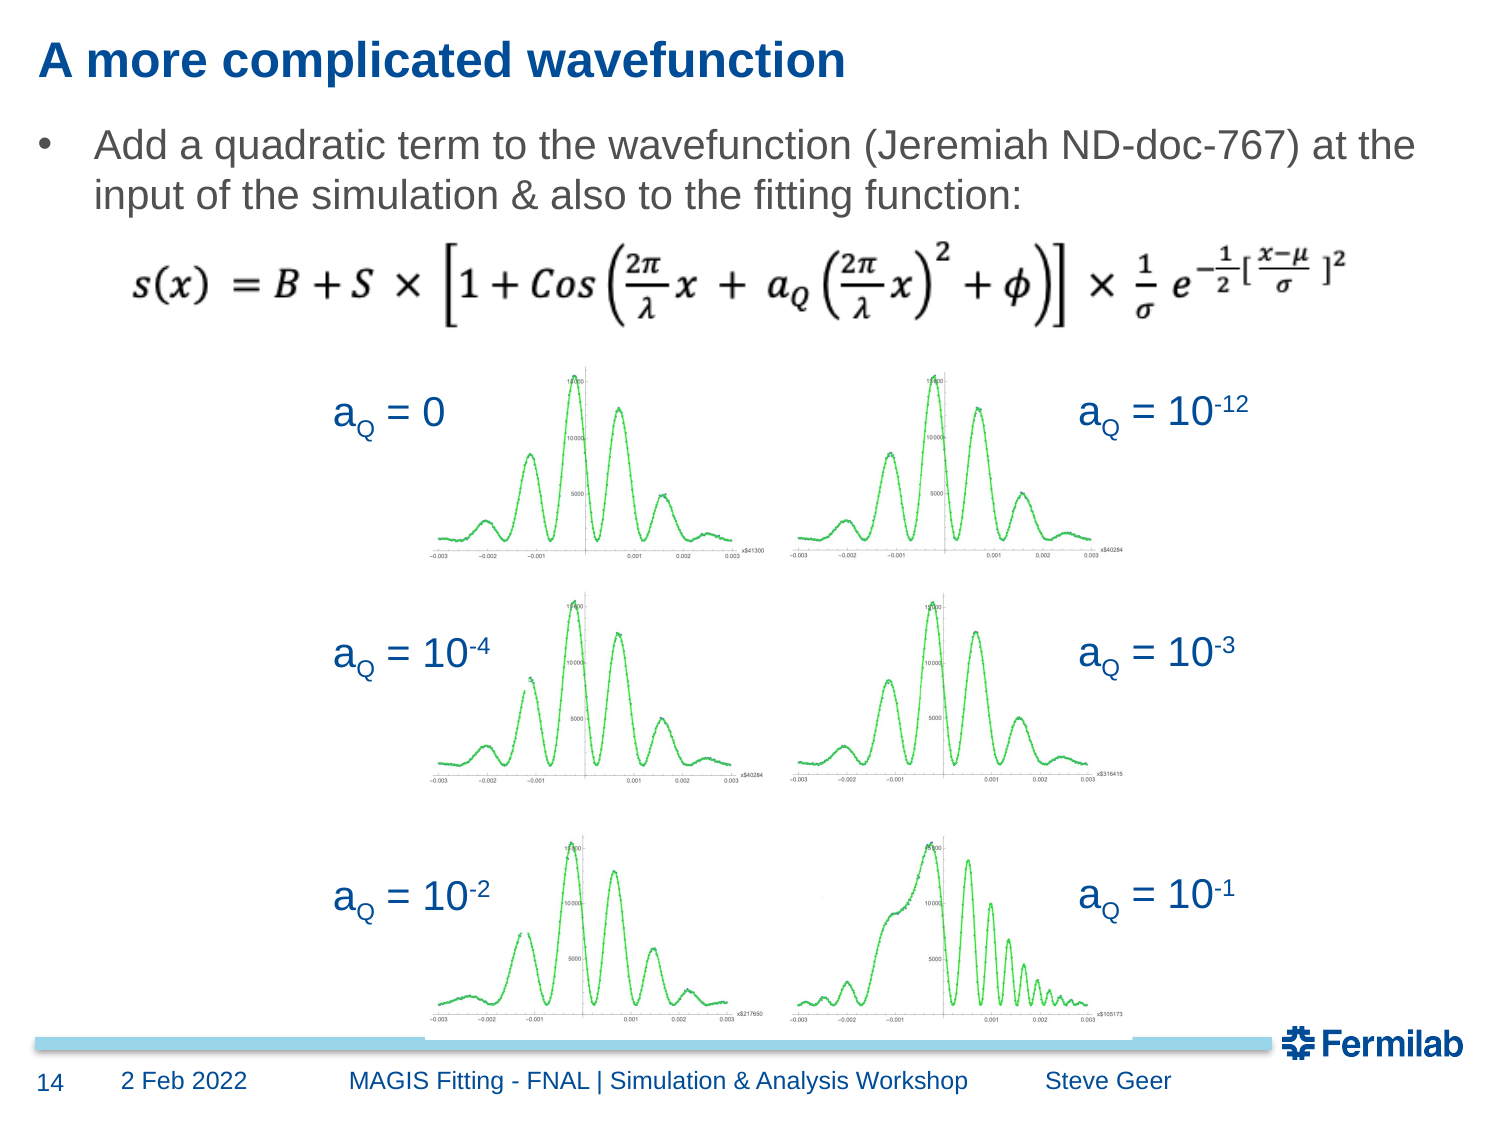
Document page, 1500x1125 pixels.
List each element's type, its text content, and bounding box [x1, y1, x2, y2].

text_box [317, 359, 1274, 1040]
picture [1282, 1026, 1463, 1060]
picture [116, 226, 1360, 345]
list Add a quadratic term to the wavefunction (Jeremiah ND-doc-767) at the input of the simulation & also to the fitting function: [37, 117, 1431, 503]
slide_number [120, 1065, 334, 1104]
footer MAGIS Fitting - FNAL | Simulation & Analysis Workshop Steve Geer [348, 1065, 1279, 1105]
slide_number 14 [36, 1066, 105, 1106]
title A more complicated wavefunction [37, 17, 1400, 88]
